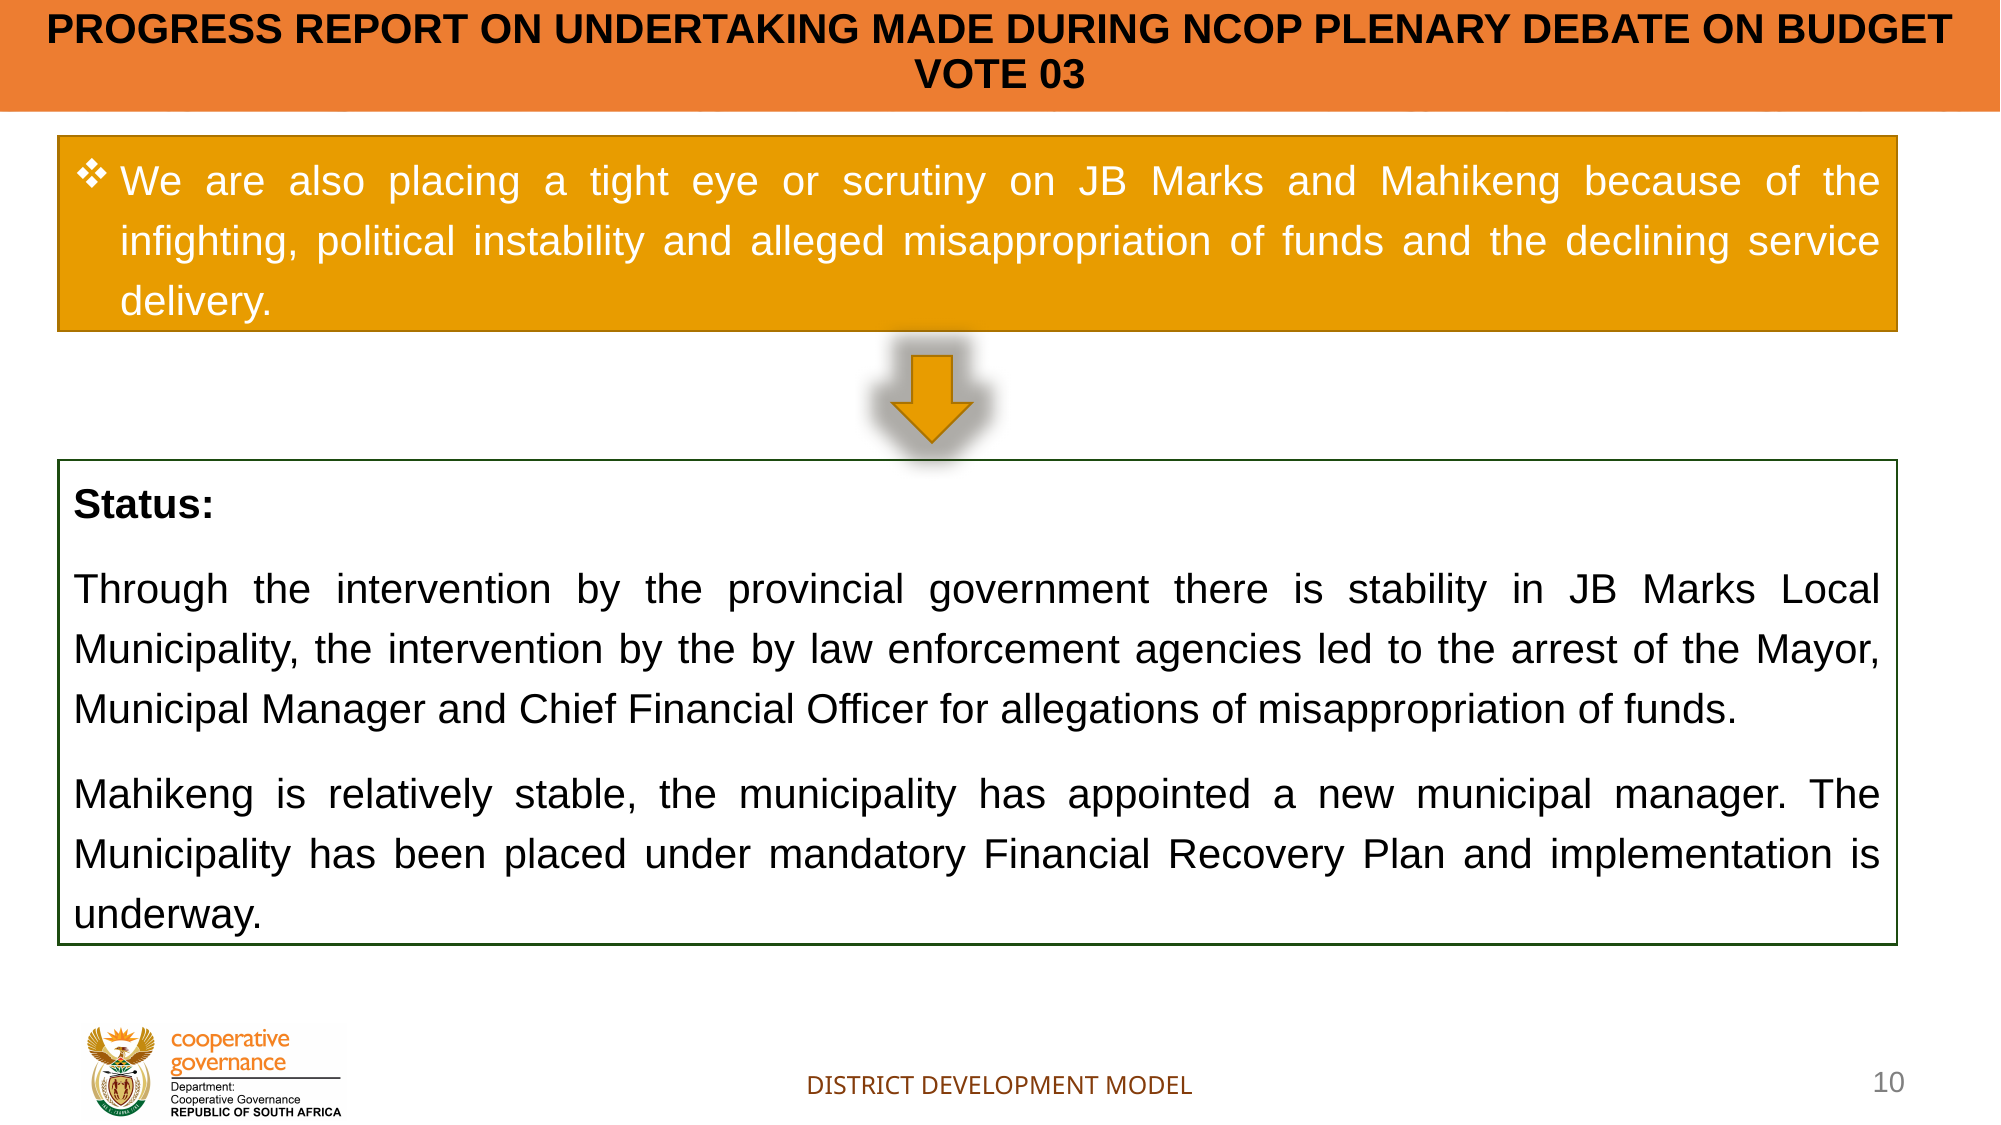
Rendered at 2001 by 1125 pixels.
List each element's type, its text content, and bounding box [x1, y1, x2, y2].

title Progress report on Undertaking made during NCOP Plenary Debate on Budget Vote 03 [0, 0, 2000, 112]
text_box [889, 354, 975, 445]
picture [81, 1023, 347, 1121]
text_box We are also placing a tight eye or scrutiny on JB Marks and Mahikeng because of the infighting, political instability and alleged misappropriation of funds and the declining service delivery. [57, 135, 1898, 332]
text_box Status: Through the intervention by the provincial government there is stability in JB Marks Local Municipality, the intervention by the by law enforcement agencies led to the arrest of the Mayor, Municipal Manager and Chief Financial Officer for allegations of misappropriation of funds. Mahikeng is relatively stable, the municipality has appointed a new municipal manager. The Municipality has been placed under mandatory Financial Recovery Plan and implementation is underway. [57, 459, 1898, 946]
